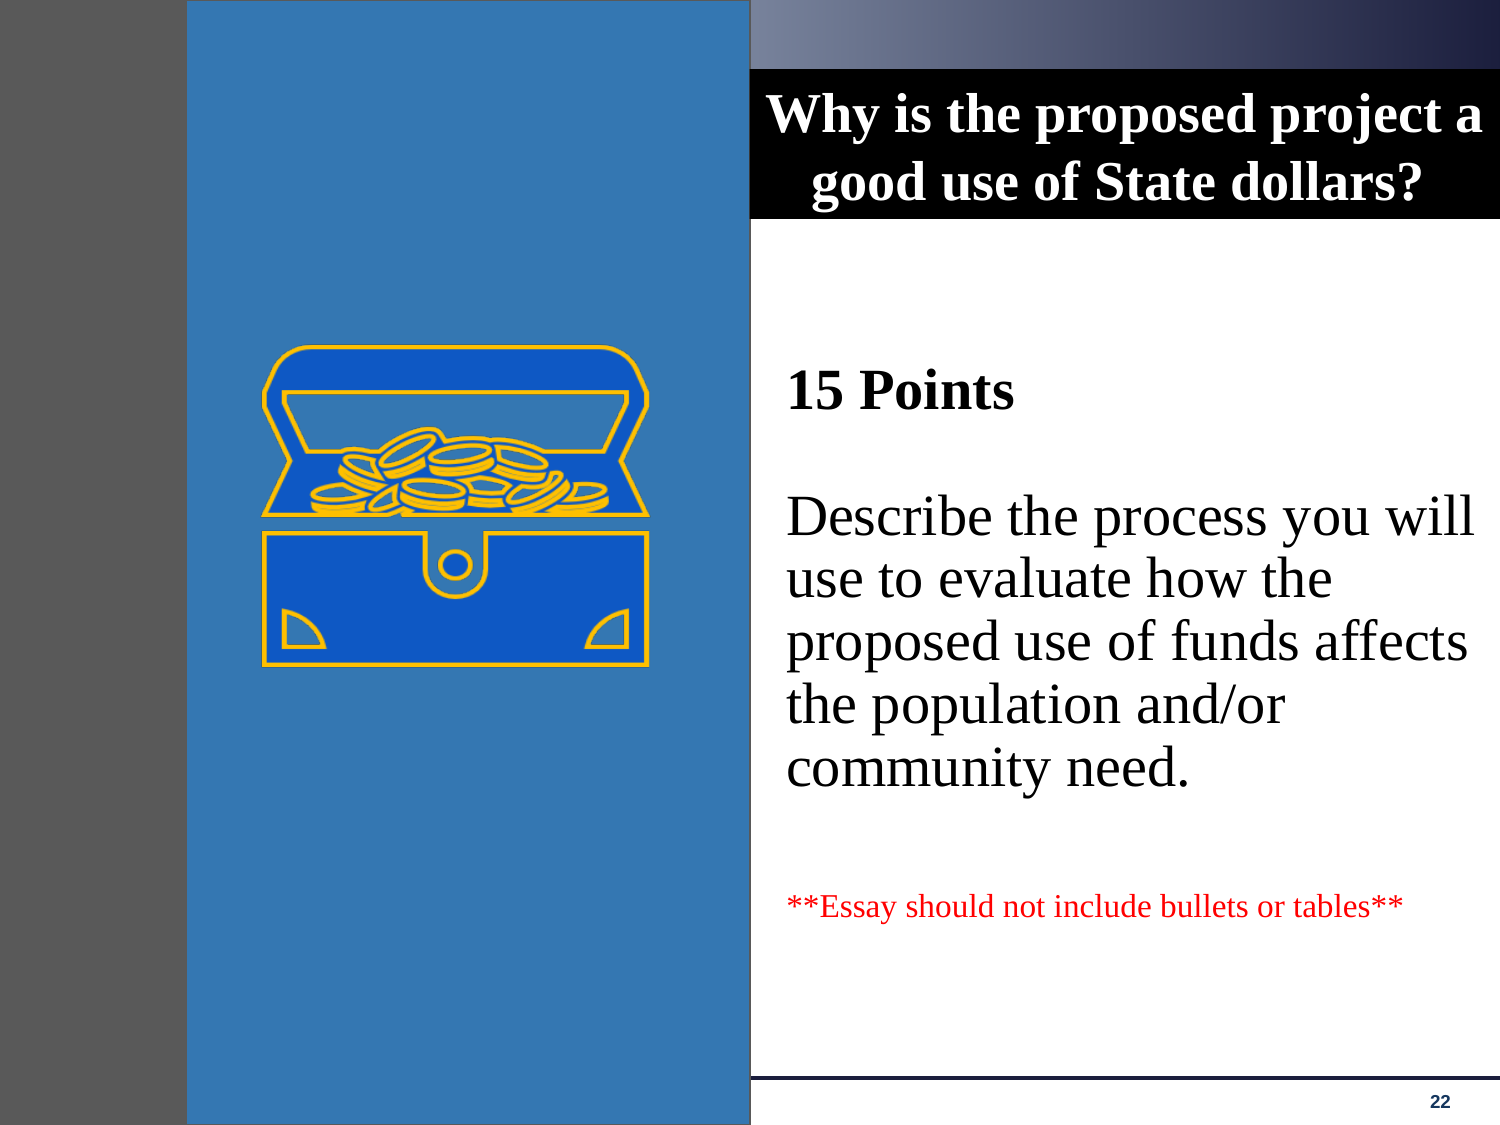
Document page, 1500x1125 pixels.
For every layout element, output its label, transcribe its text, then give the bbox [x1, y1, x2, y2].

picture [214, 288, 697, 724]
title 15 Points Describe the process you will use to evaluate how the proposed use of funds affects the population and/or community need. **Essay should not include bullets or tables** [771, 288, 1500, 1125]
text_box Why is the proposed project a good use of State dollars? [750, 69, 1500, 219]
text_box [0, 0, 750, 1125]
